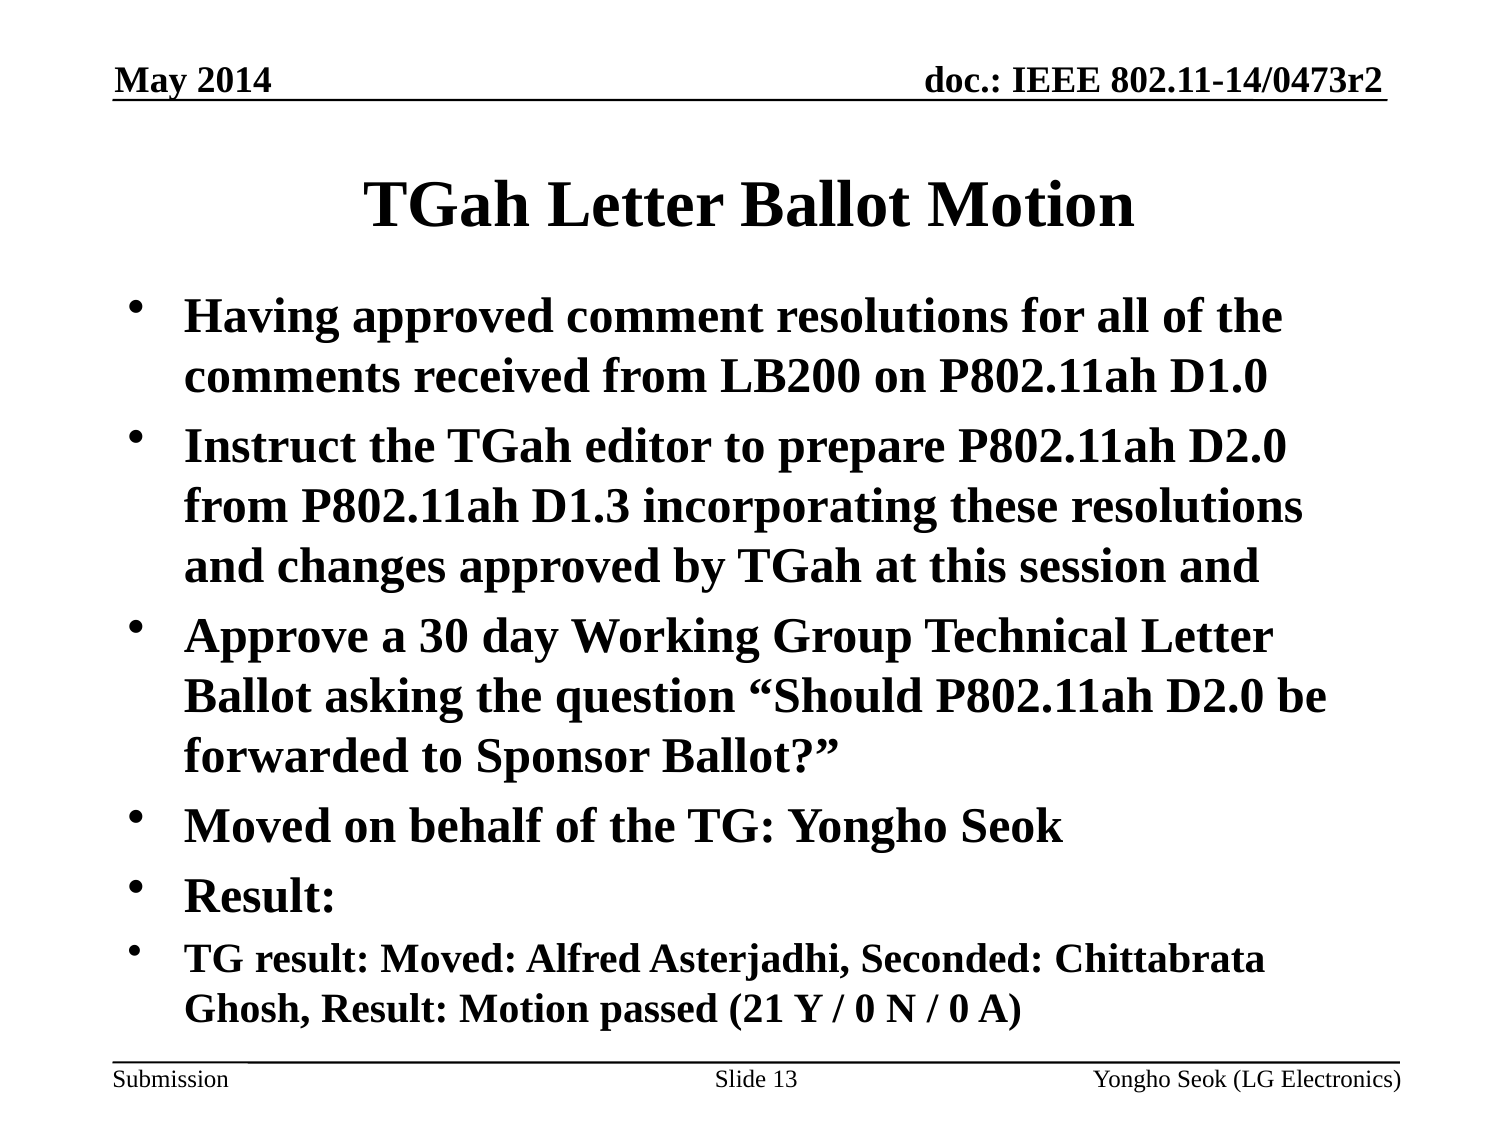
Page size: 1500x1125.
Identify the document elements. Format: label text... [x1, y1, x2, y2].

list Having approved comment resolutions for all of the comments received from LB200 on P802.11ah D1.0 Instruct the TGah editor to prepare P802.11ah D2.0 from P802.11ah D1.3 incorporating these resolutions and changes approved by TGah at this session and Approve a 30 day Working Group Technical Letter Ballot asking the question “Should P802.11ah D2.0 be forwarded to Sponsor Ballot?” Moved on behalf of the TG: Yongho Seok Result: TG result: Moved: Alfred Asterjadhi, Seconded: Chittabrata Ghosh, Result: Motion passed (21 Y / 0 N / 0 A) [112, 275, 1388, 900]
title TGah Letter Ballot Motion [112, 112, 1388, 275]
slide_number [114, 54, 274, 101]
slide_number Slide 13 [712, 1061, 800, 1093]
footer Yongho Seok (LG Electronics) [1088, 1061, 1402, 1093]
